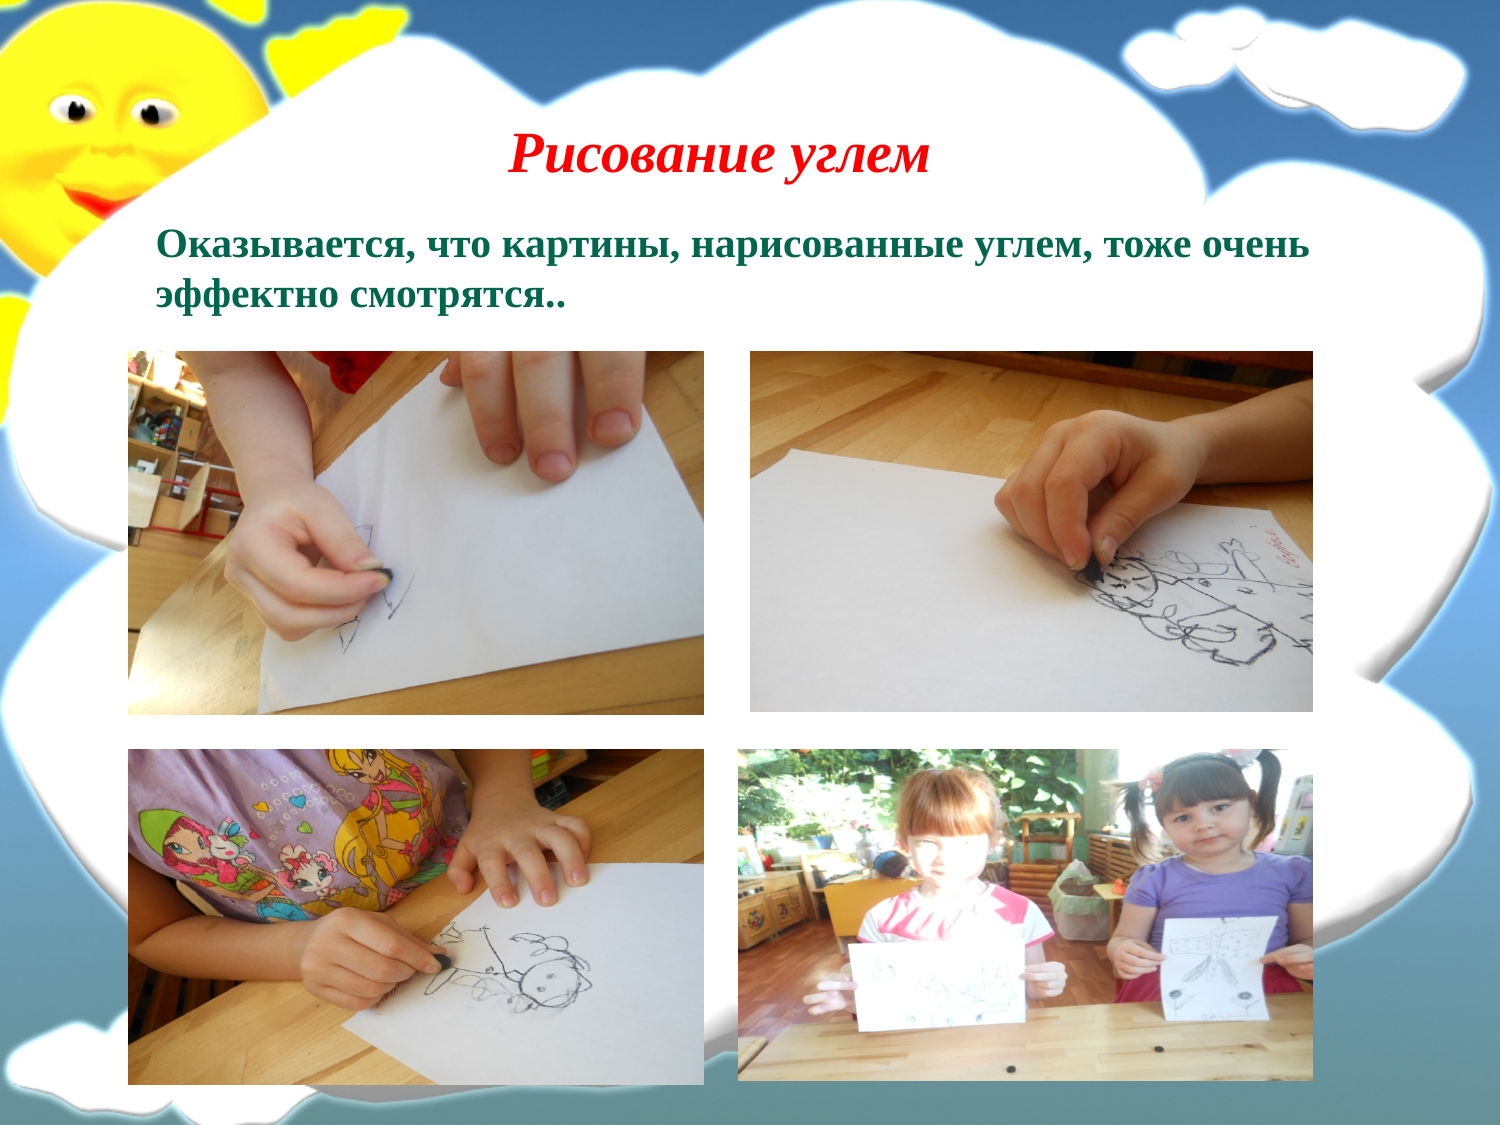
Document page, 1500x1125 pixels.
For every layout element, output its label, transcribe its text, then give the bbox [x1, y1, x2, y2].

picture [0, 0, 1500, 1125]
title Рисование углем [253, 89, 1188, 207]
list Оказывается, что картины, нарисованные углем, тоже очень эффектно смотрятся.. [140, 207, 1395, 1006]
